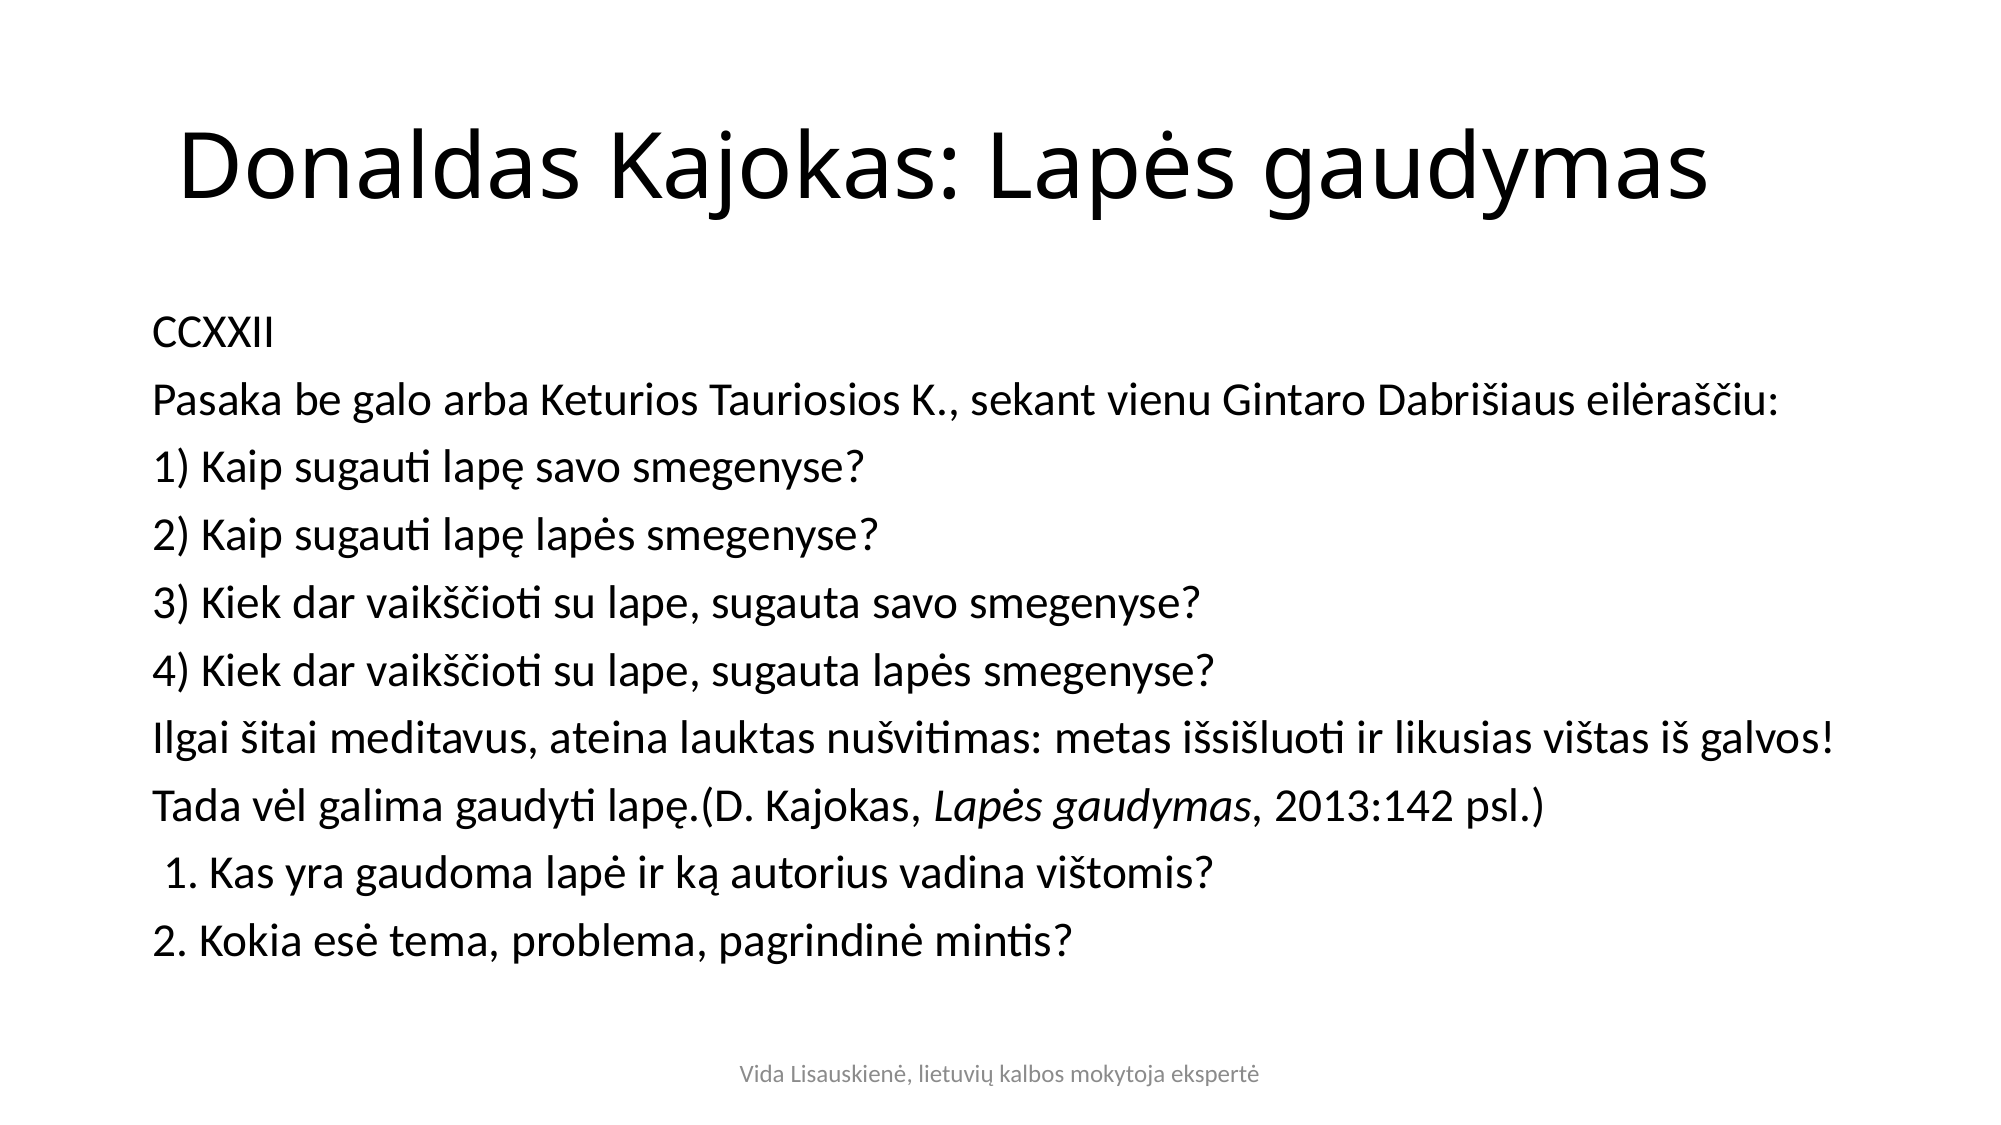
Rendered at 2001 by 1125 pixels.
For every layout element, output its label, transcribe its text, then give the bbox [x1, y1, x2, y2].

title Donaldas Kajokas: Lapės gaudymas [137, 59, 1863, 278]
list CCXXII Pasaka be galo arba Keturios Tauriosios K., sekant vienu Gintaro Dabrišiaus eilėraščiu: 1) Kaip sugauti lapę savo smegenyse? 2) Kaip sugauti lapę lapės smegenyse? 3) Kiek dar vaikščioti su lape, sugauta savo smegenyse? 4) Kiek dar vaikščioti su lape, sugauta lapės smegenyse? Ilgai šitai meditavus, ateina lauktas nušvitimas: metas išsišluoti ir likusias vištas iš galvos! Tada vėl galima gaudyti lapę.(D. Kajokas, Lapės gaudymas, 2013:142 psl.) 1. Kas yra gaudoma lapė ir ką autorius vadina vištomis? 2. Kokia esė tema, problema, pagrindinė mintis? [137, 299, 1863, 1014]
footer Vida Lisauskienė, lietuvių kalbos mokytoja ekspertė [662, 1042, 1338, 1103]
